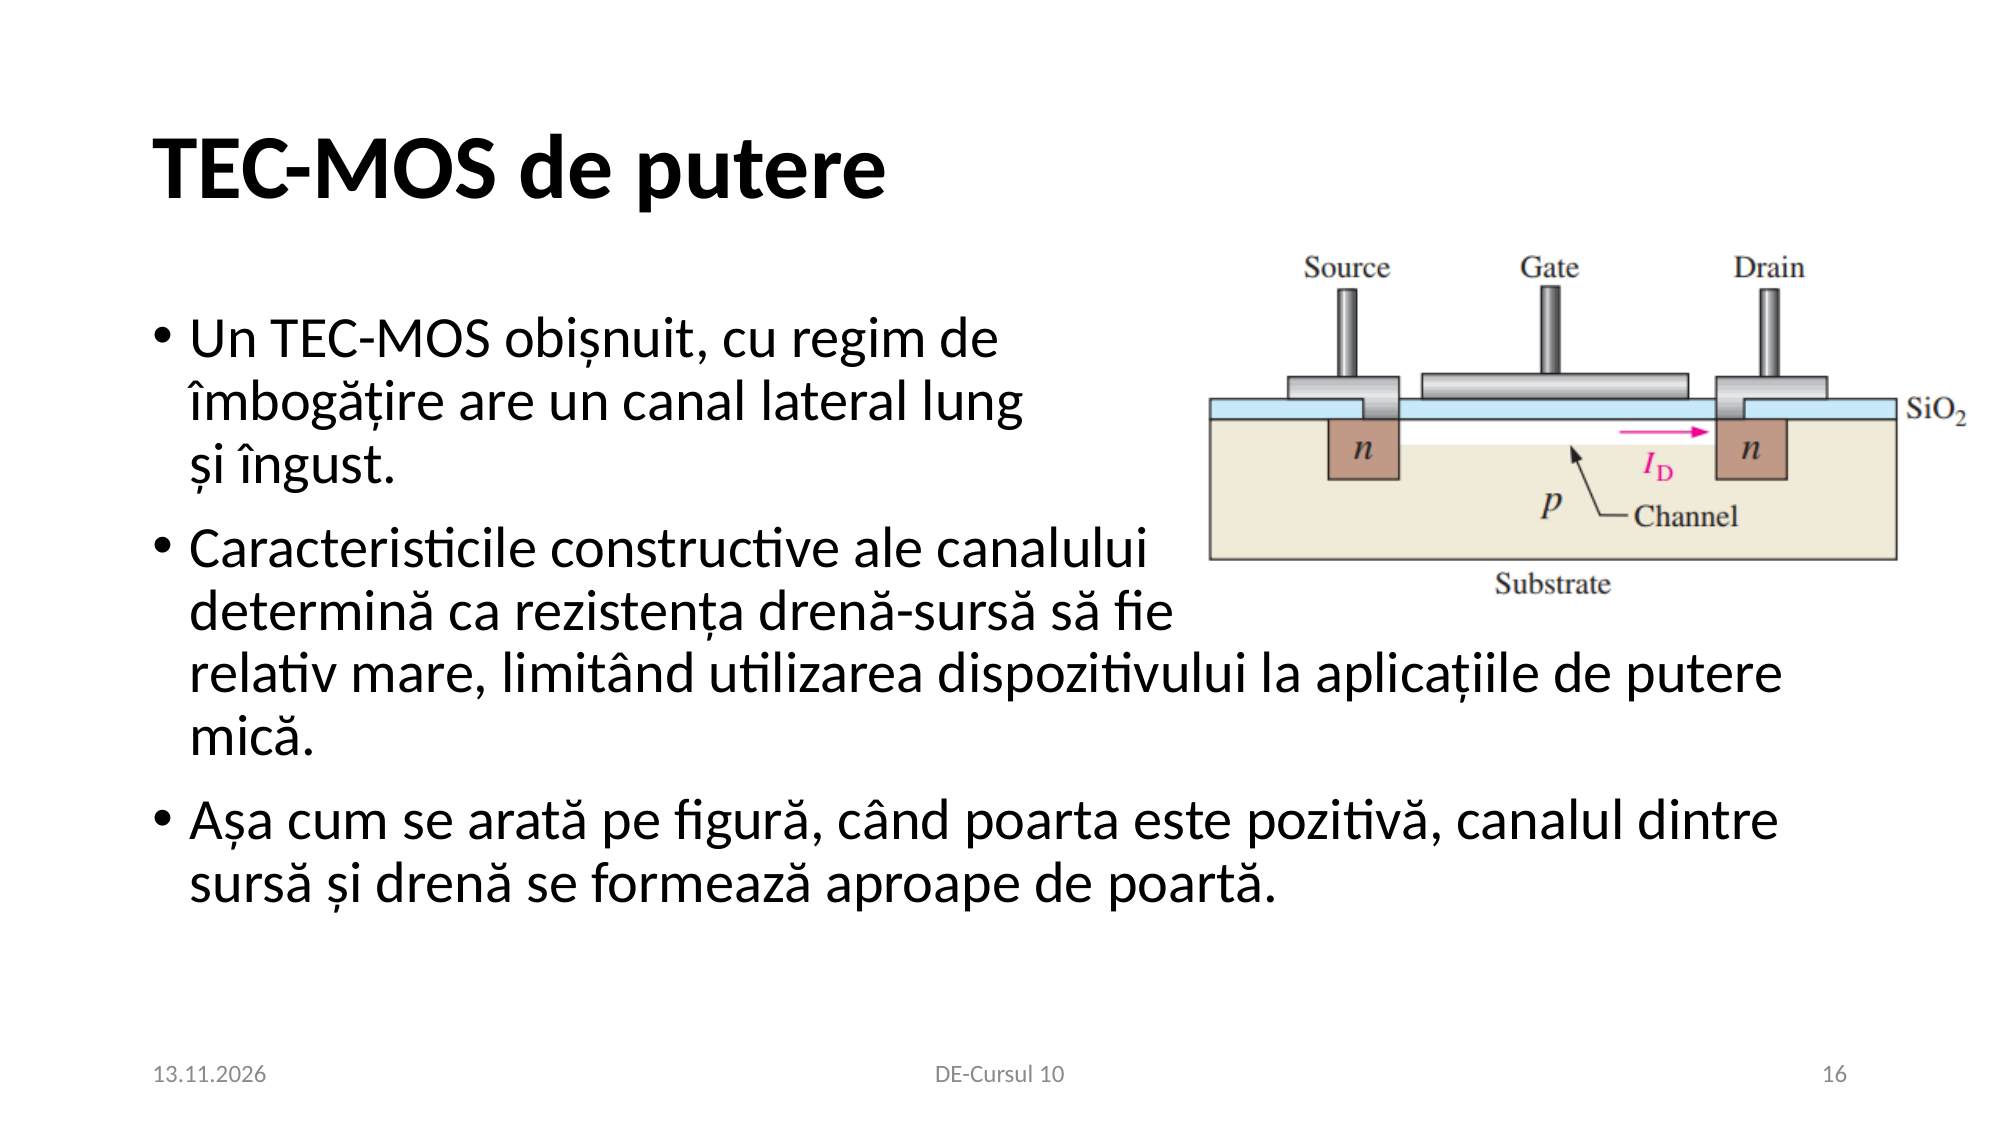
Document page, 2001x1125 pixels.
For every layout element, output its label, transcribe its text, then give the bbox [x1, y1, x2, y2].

slide_number 16 [1412, 1042, 1863, 1103]
title TEC-MOS de putere [137, 59, 1863, 278]
footer DE-Cursul 10 [662, 1042, 1338, 1103]
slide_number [137, 1042, 588, 1103]
list Un TEC-MOS obișnuit, cu regim de îmbogățire are un canal lateral lung și îngust. Caracteristicile constructive ale canalului determină ca rezistența drenă-sursă să fie relativ mare, limitând utilizarea dispozitivului la aplicațiile de putere mică. Așa cum se arată pe figură, când poarta este pozitivă, canalul dintre sursă și drenă se formează aproape de poartă. [137, 299, 1863, 1014]
picture [1198, 243, 1973, 608]
